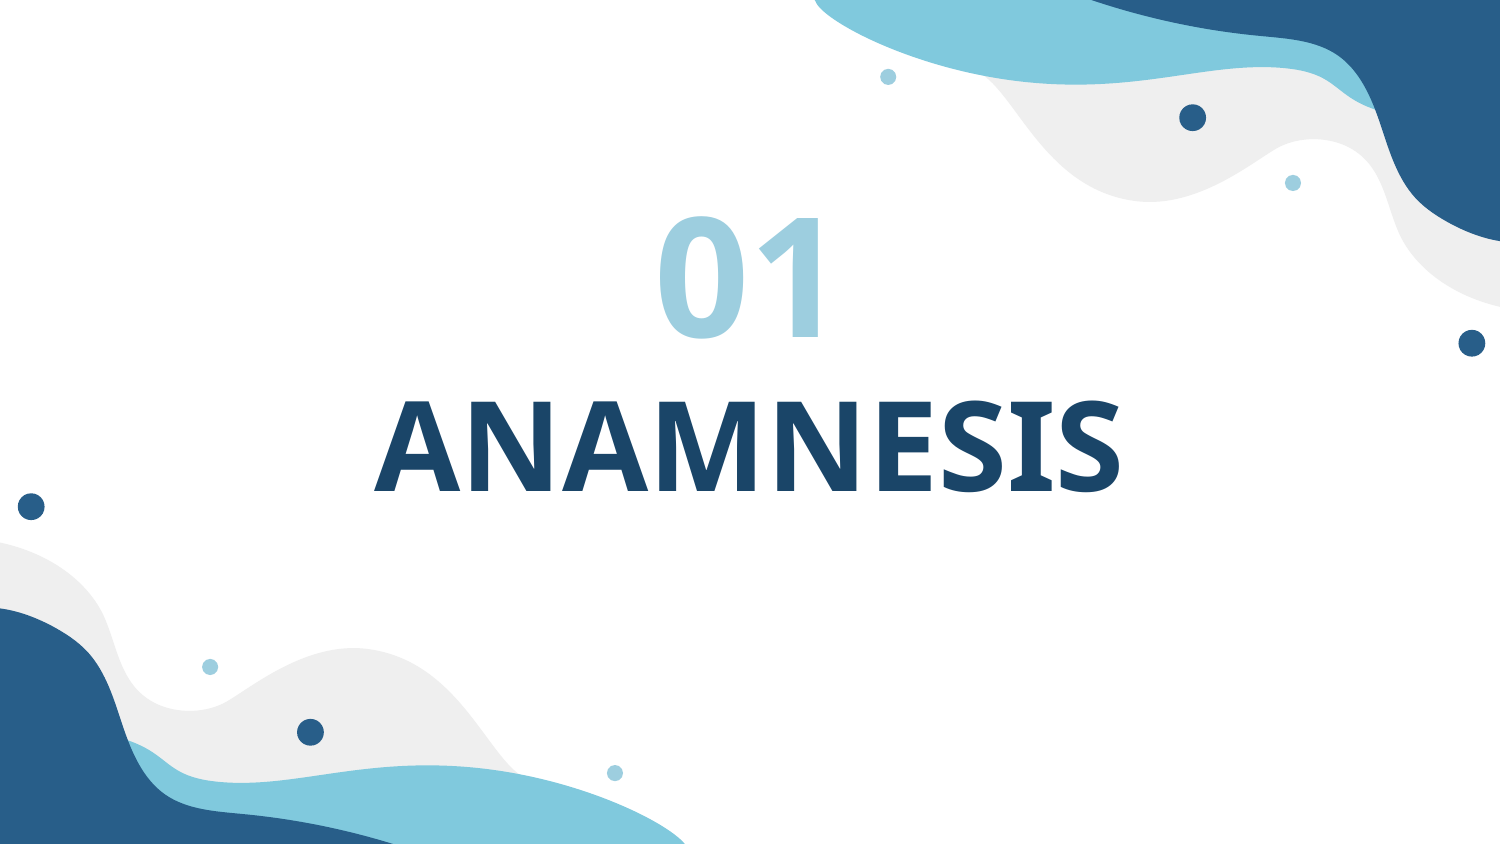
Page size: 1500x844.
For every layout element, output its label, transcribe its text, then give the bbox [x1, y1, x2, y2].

title 01 [509, 191, 991, 352]
title ANAMNESIS [313, 373, 1187, 509]
